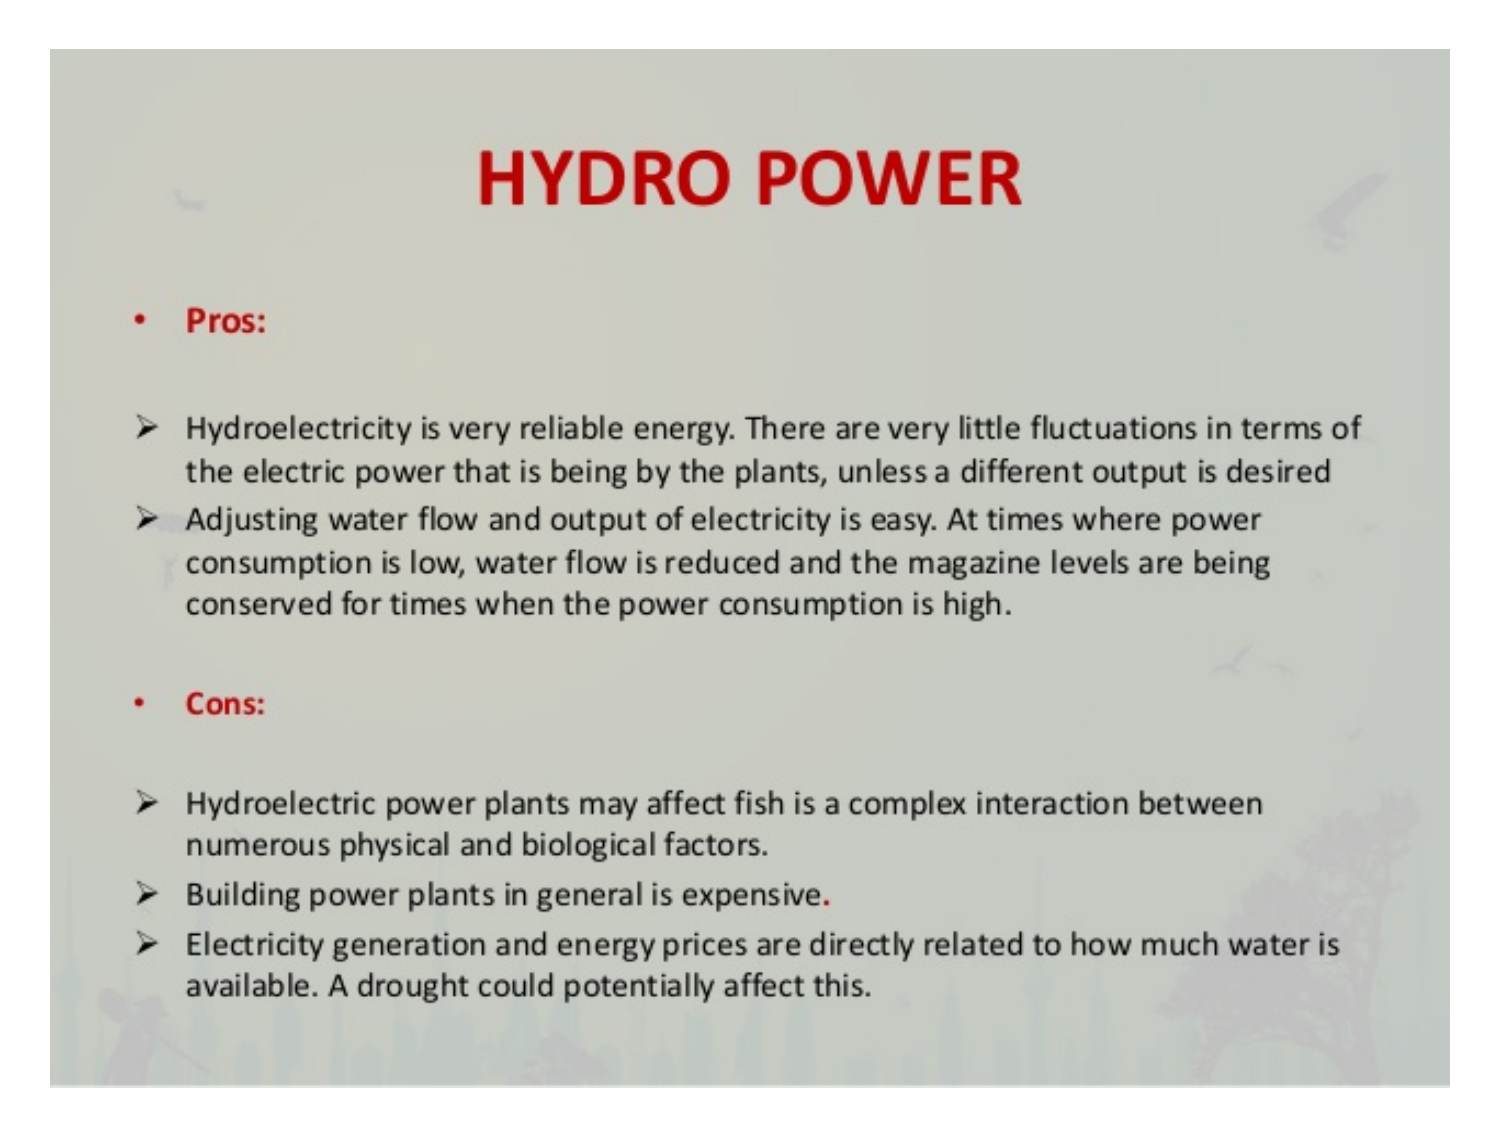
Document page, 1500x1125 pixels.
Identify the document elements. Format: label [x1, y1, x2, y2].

picture [49, 49, 1451, 1088]
